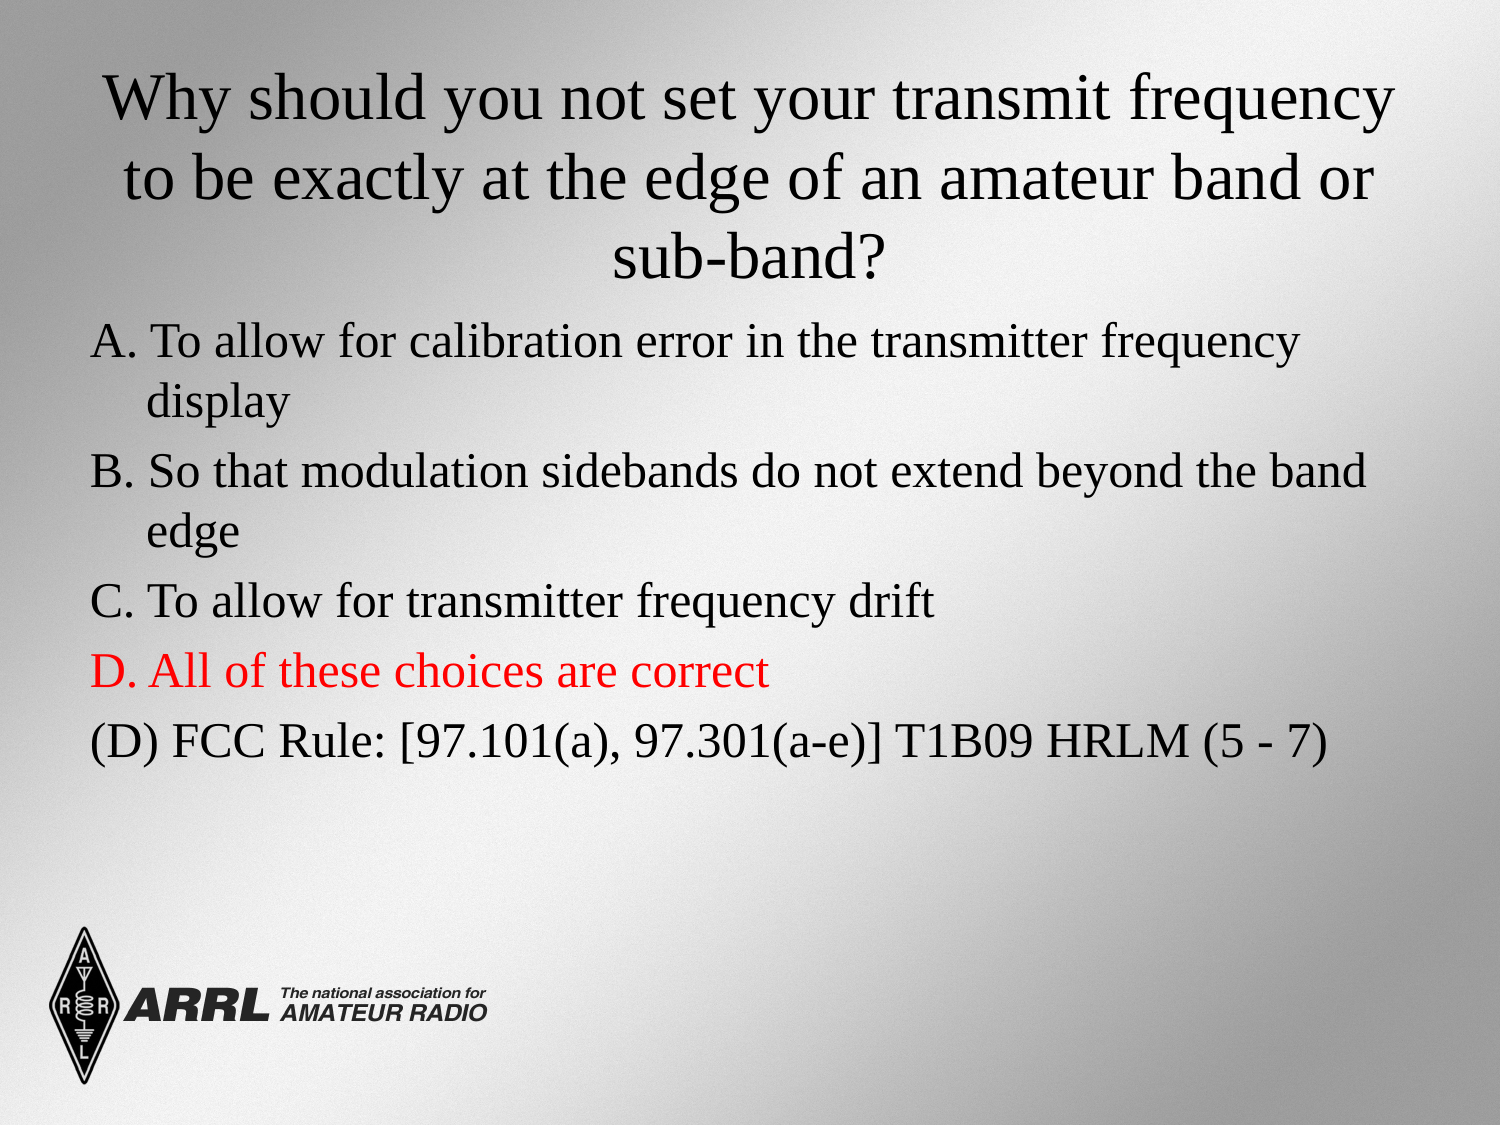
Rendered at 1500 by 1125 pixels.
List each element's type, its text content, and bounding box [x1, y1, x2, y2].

title Why should you not set your transmit frequency to be exactly at the edge of an amateur band or sub-band? [75, 45, 1425, 233]
list A. To allow for calibration error in the transmitter frequency display B. So that modulation sidebands do not extend beyond the band edge C. To allow for transmitter frequency drift D. All of these choices are correct (D) FCC Rule: [97.101(a), 97.301(a-e)] T1B09 HRLM (5 - 7) [75, 299, 1425, 1005]
picture [0, 0, 1500, 1125]
